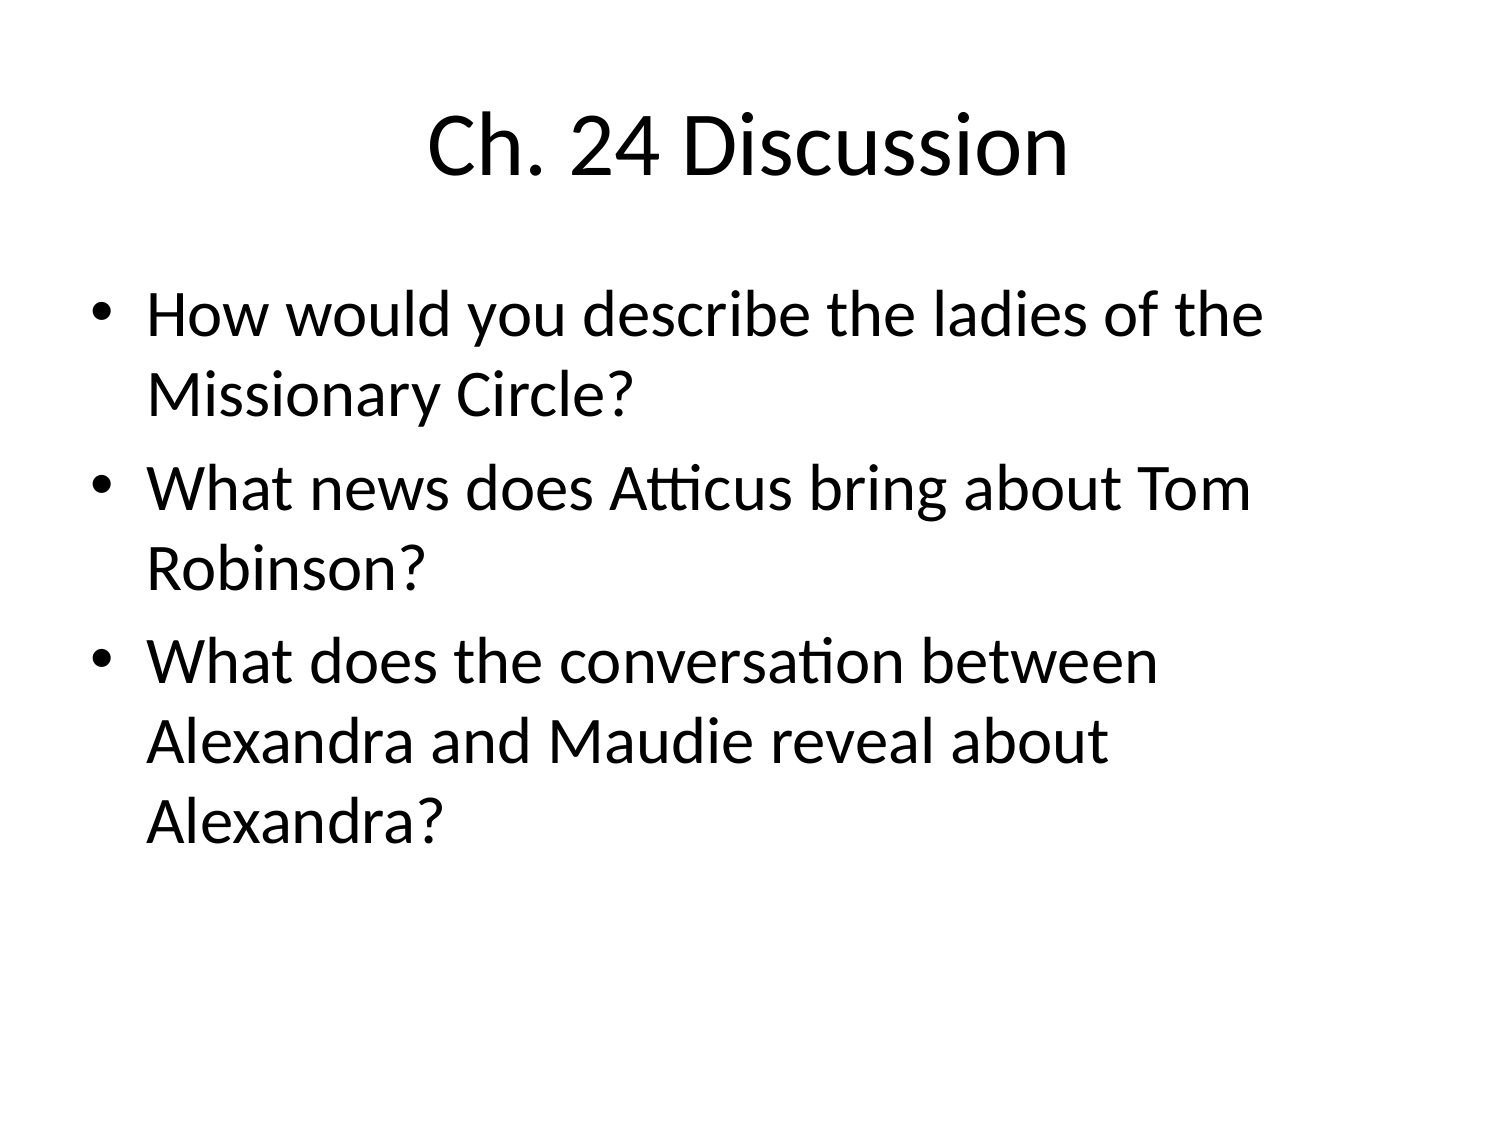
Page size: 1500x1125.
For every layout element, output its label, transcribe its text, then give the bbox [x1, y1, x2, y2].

list How would you describe the ladies of the Missionary Circle? What news does Atticus bring about Tom Robinson? What does the conversation between Alexandra and Maudie reveal about Alexandra? [75, 262, 1425, 1005]
title Ch. 24 Discussion [75, 45, 1425, 233]
